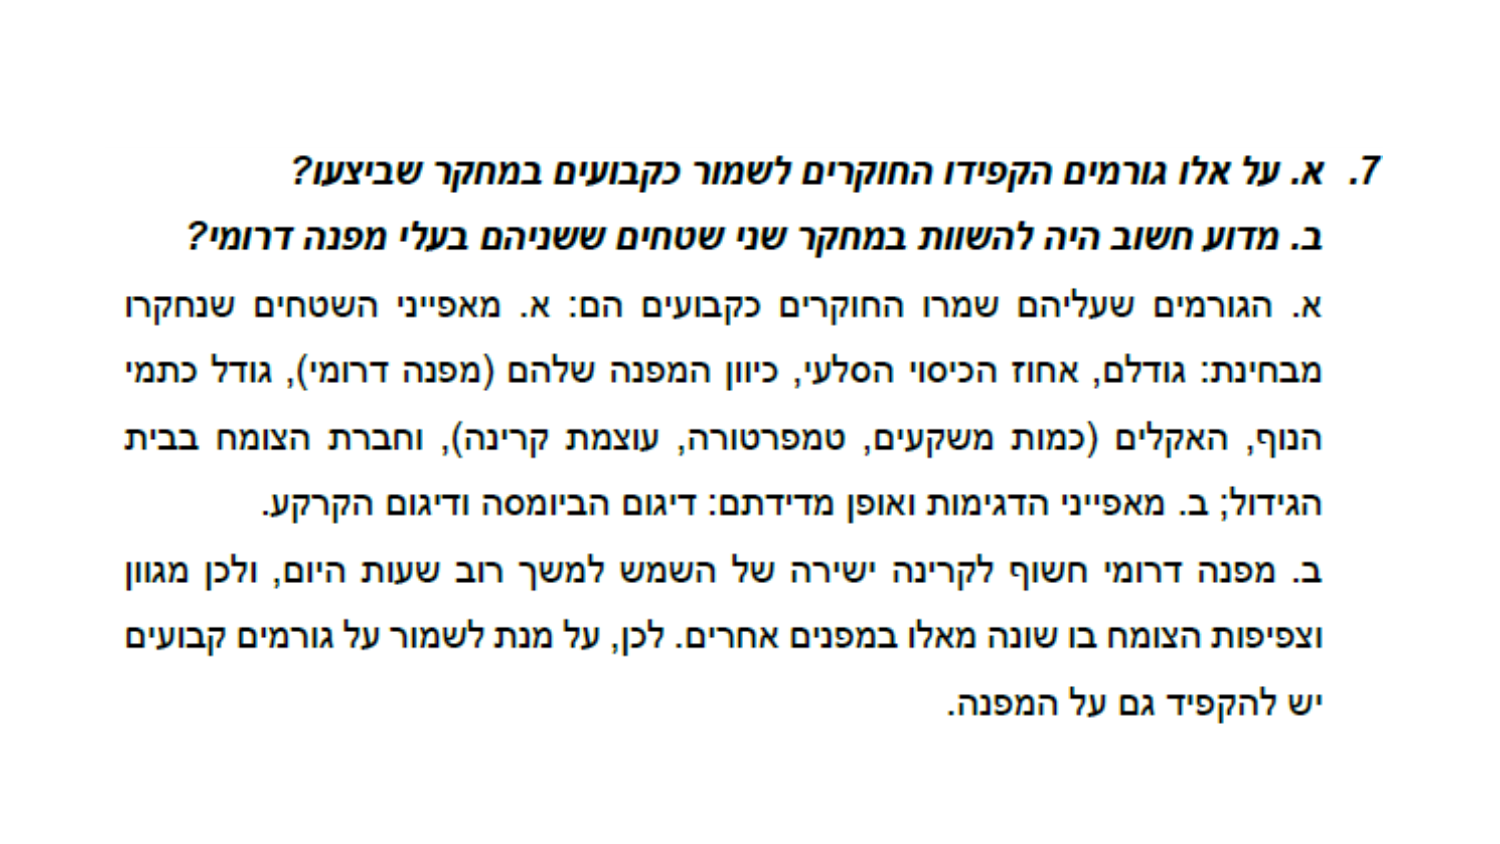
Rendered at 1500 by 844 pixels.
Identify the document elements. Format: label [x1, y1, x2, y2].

picture [104, 146, 1384, 732]
